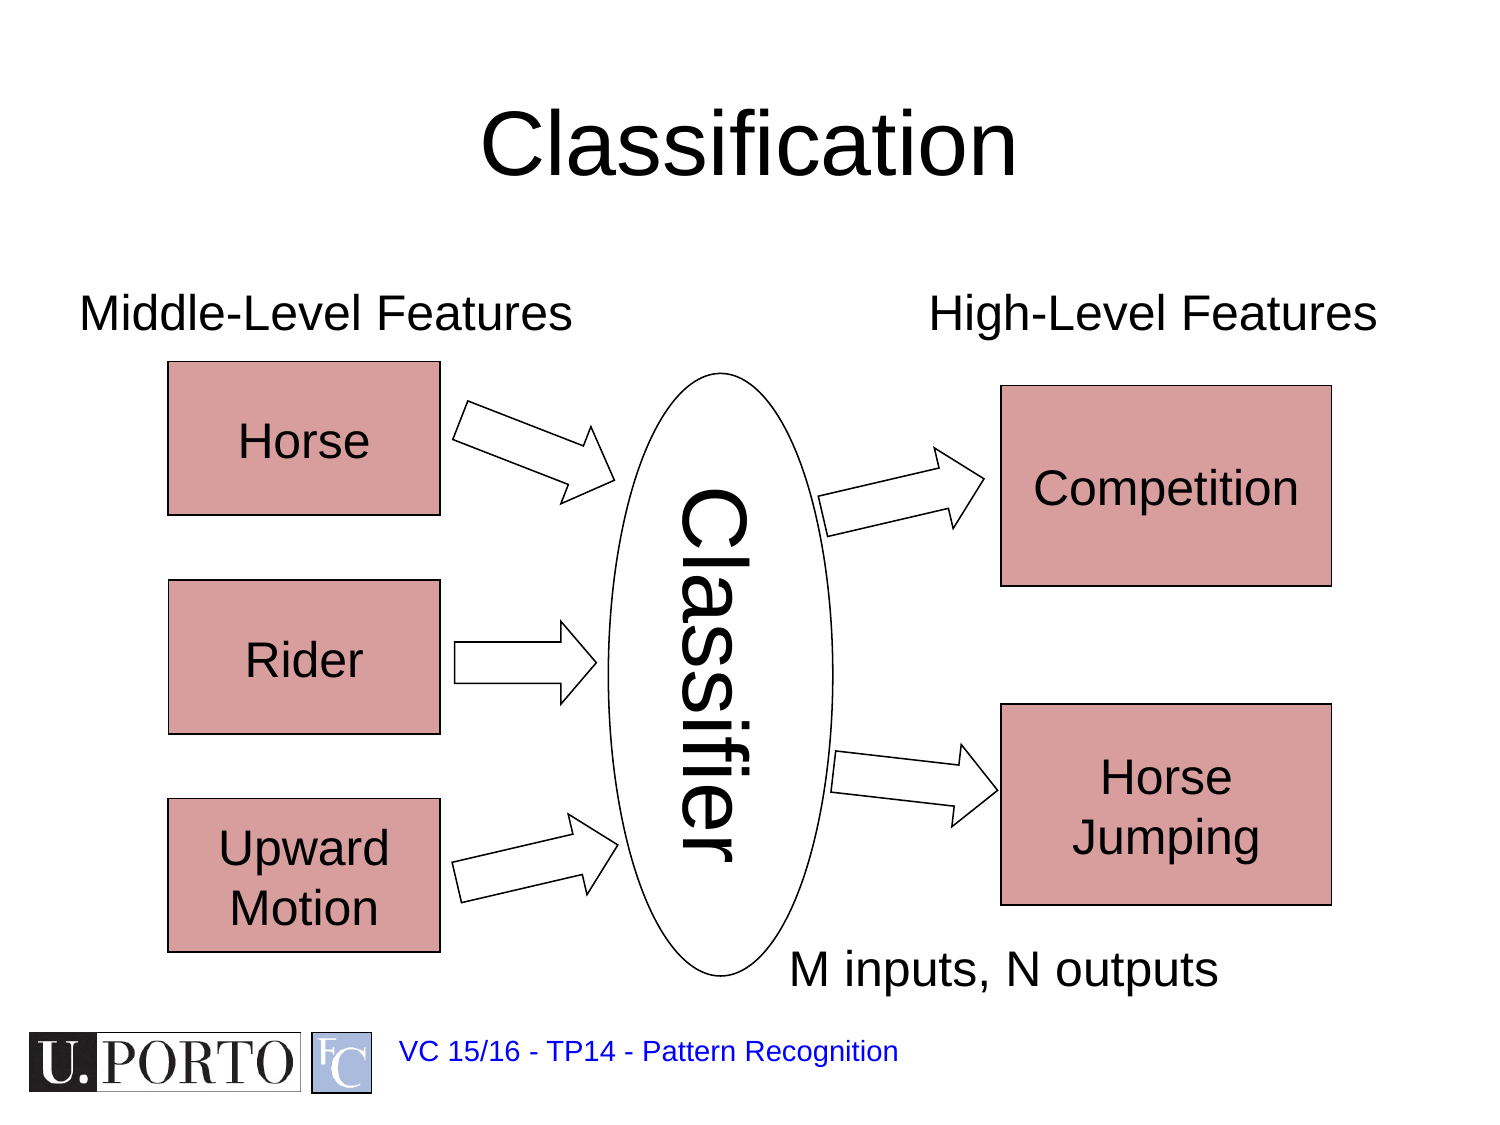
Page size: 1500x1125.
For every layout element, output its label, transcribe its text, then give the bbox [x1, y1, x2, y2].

picture [29, 1032, 301, 1092]
text_box [452, 400, 615, 504]
text_box M inputs, N outputs [773, 928, 1235, 1004]
footer VC 15/16 - TP14 - Pattern Recognition [383, 1024, 1306, 1103]
text_box High-Level Features [913, 273, 1393, 348]
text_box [167, 361, 441, 953]
text_box [818, 447, 984, 537]
text_box [452, 814, 618, 903]
text_box Middle-Level Features [64, 272, 589, 348]
title Classification [74, 44, 1426, 233]
picture [313, 1033, 371, 1092]
text_box Classifier [608, 373, 833, 977]
text_box [830, 744, 995, 827]
text_box [454, 621, 597, 705]
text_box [1000, 385, 1332, 906]
